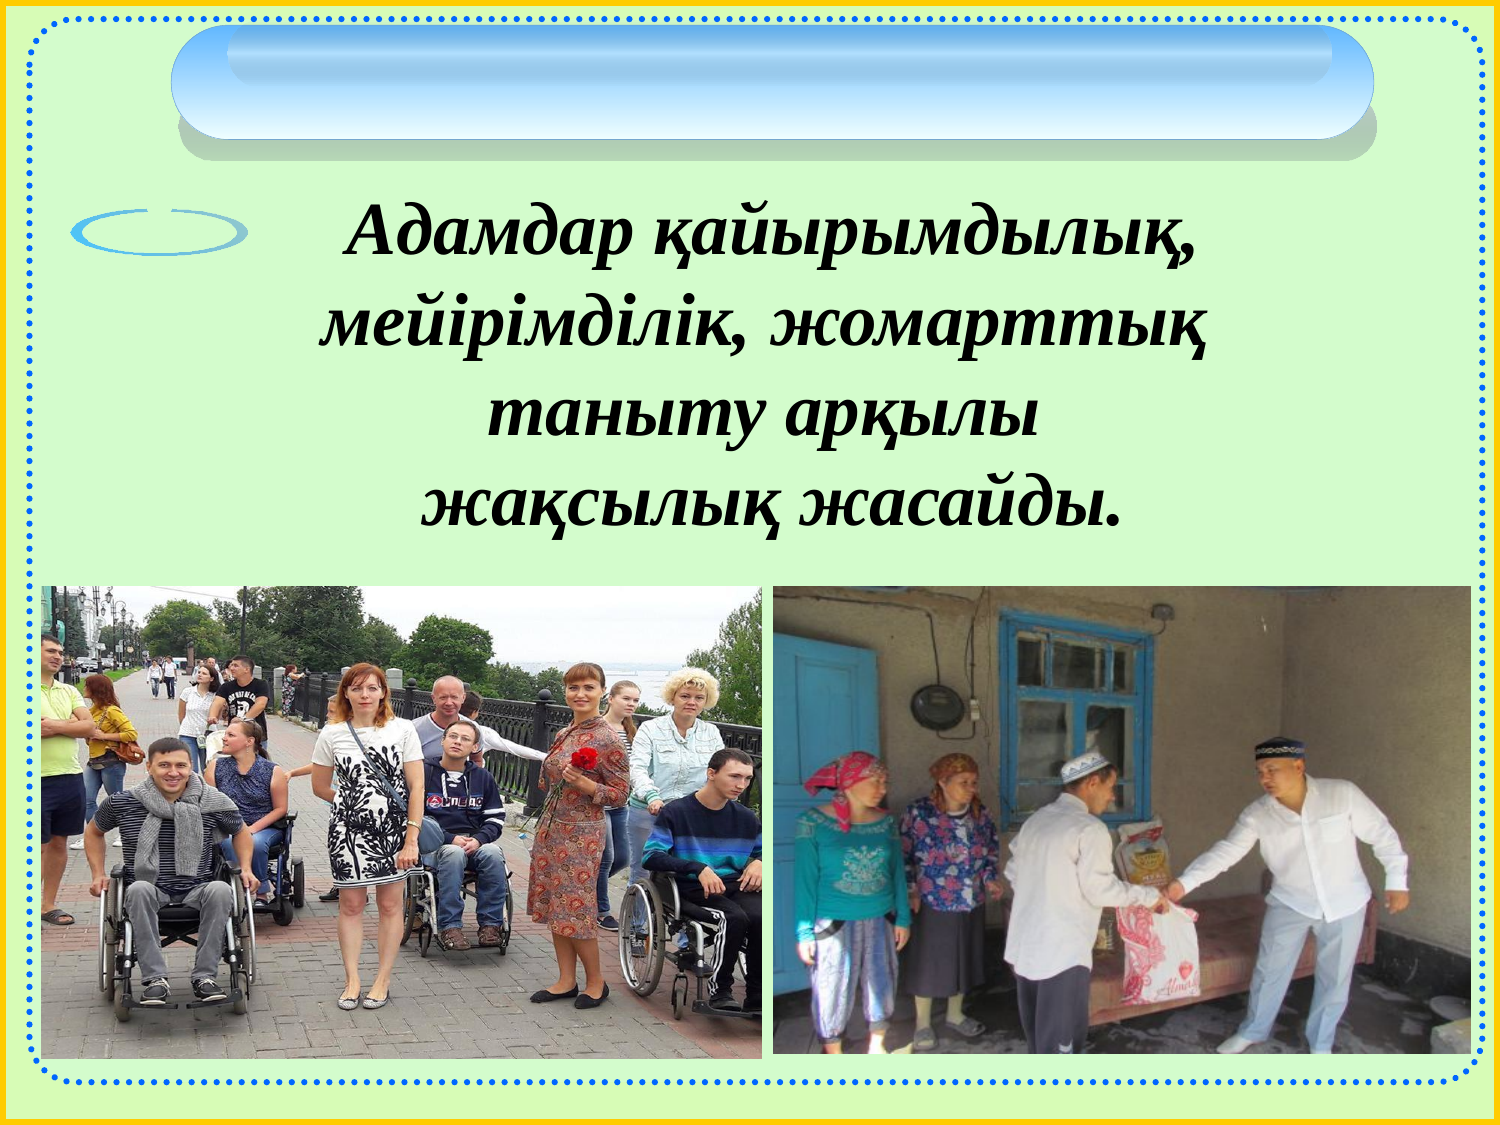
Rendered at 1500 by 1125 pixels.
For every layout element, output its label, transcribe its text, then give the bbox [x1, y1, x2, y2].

text_box [6, 0, 1494, 6]
text_box [29, 19, 1483, 1083]
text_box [170, 18, 1377, 162]
text_box [6, 1119, 1494, 1125]
picture [41, 585, 763, 1059]
picture [773, 585, 1471, 1055]
text_box [1494, 0, 1500, 1125]
text_box [0, 0, 6, 1125]
text_box Адамдар қайырымдылық, мейірімділік, жомарттық таныту арқылы жақсылық жасайды. [135, 172, 1412, 548]
